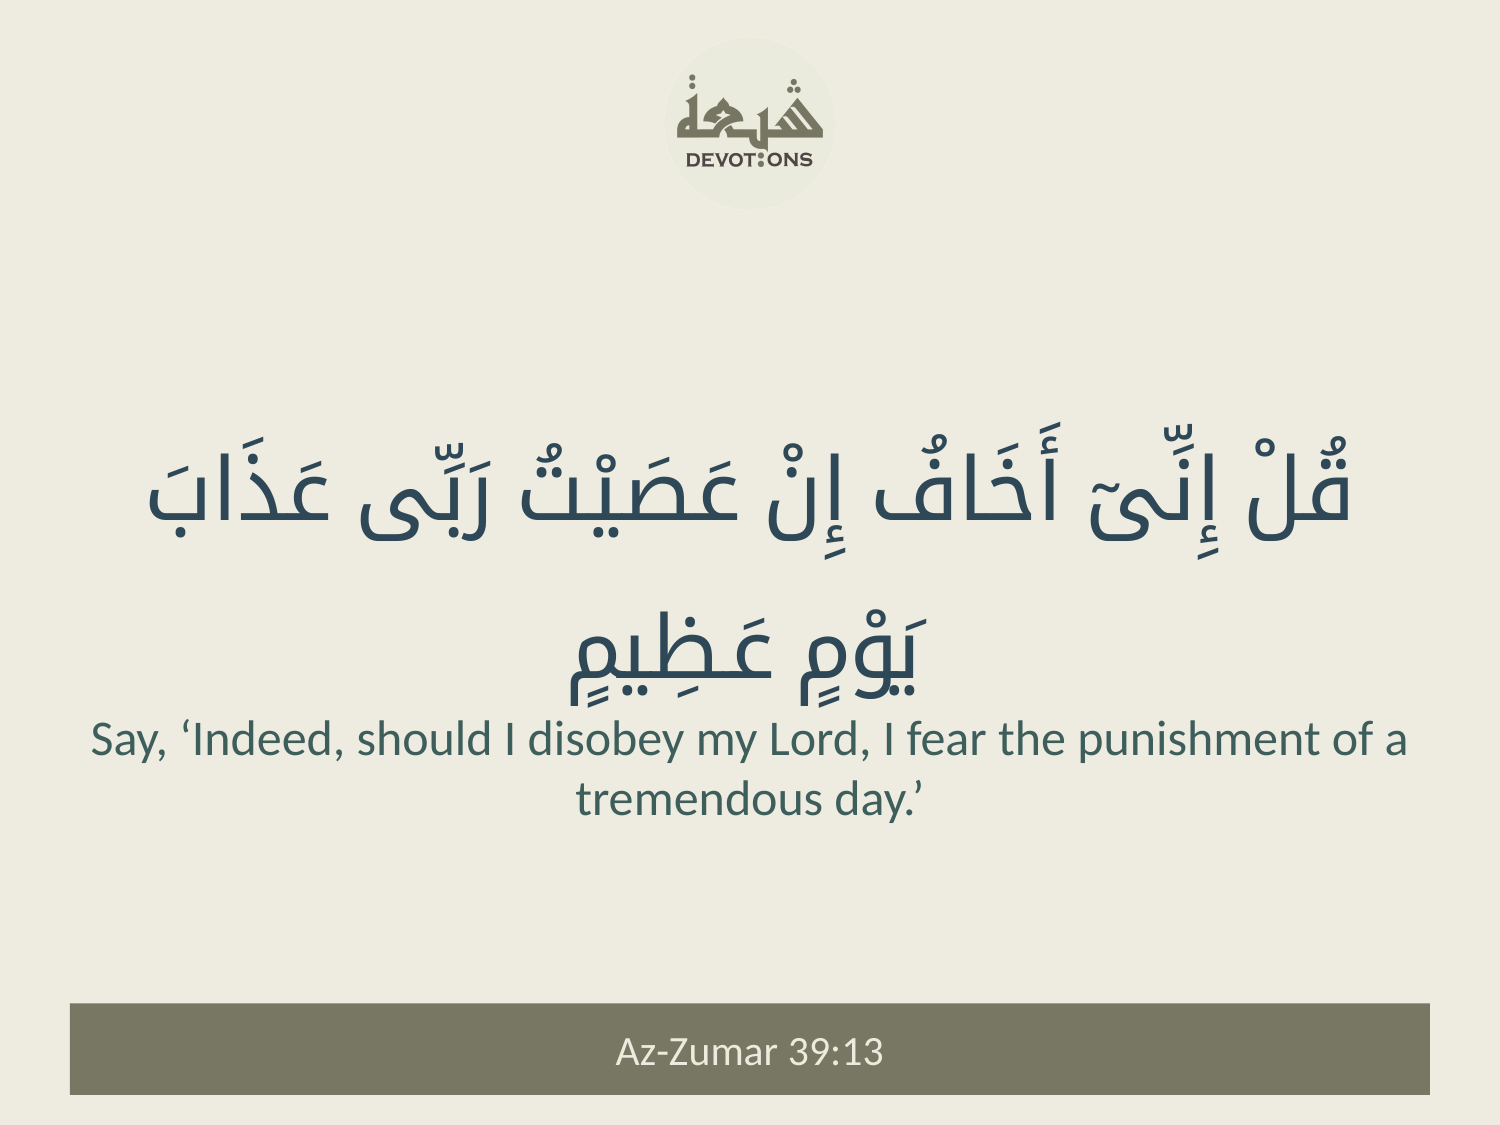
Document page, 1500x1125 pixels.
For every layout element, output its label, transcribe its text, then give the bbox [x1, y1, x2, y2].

picture [656, 29, 844, 203]
list قُلْ إِنِّىٓ أَخَافُ إِنْ عَصَيْتُ رَبِّى عَذَابَ يَوْمٍ عَظِيمٍ Say, ‘Indeed, should I disobey my Lord, I fear the punishment of a tremendous day.’ [69, 203, 1430, 1003]
list Az-Zumar 39:13 [69, 1003, 1430, 1095]
